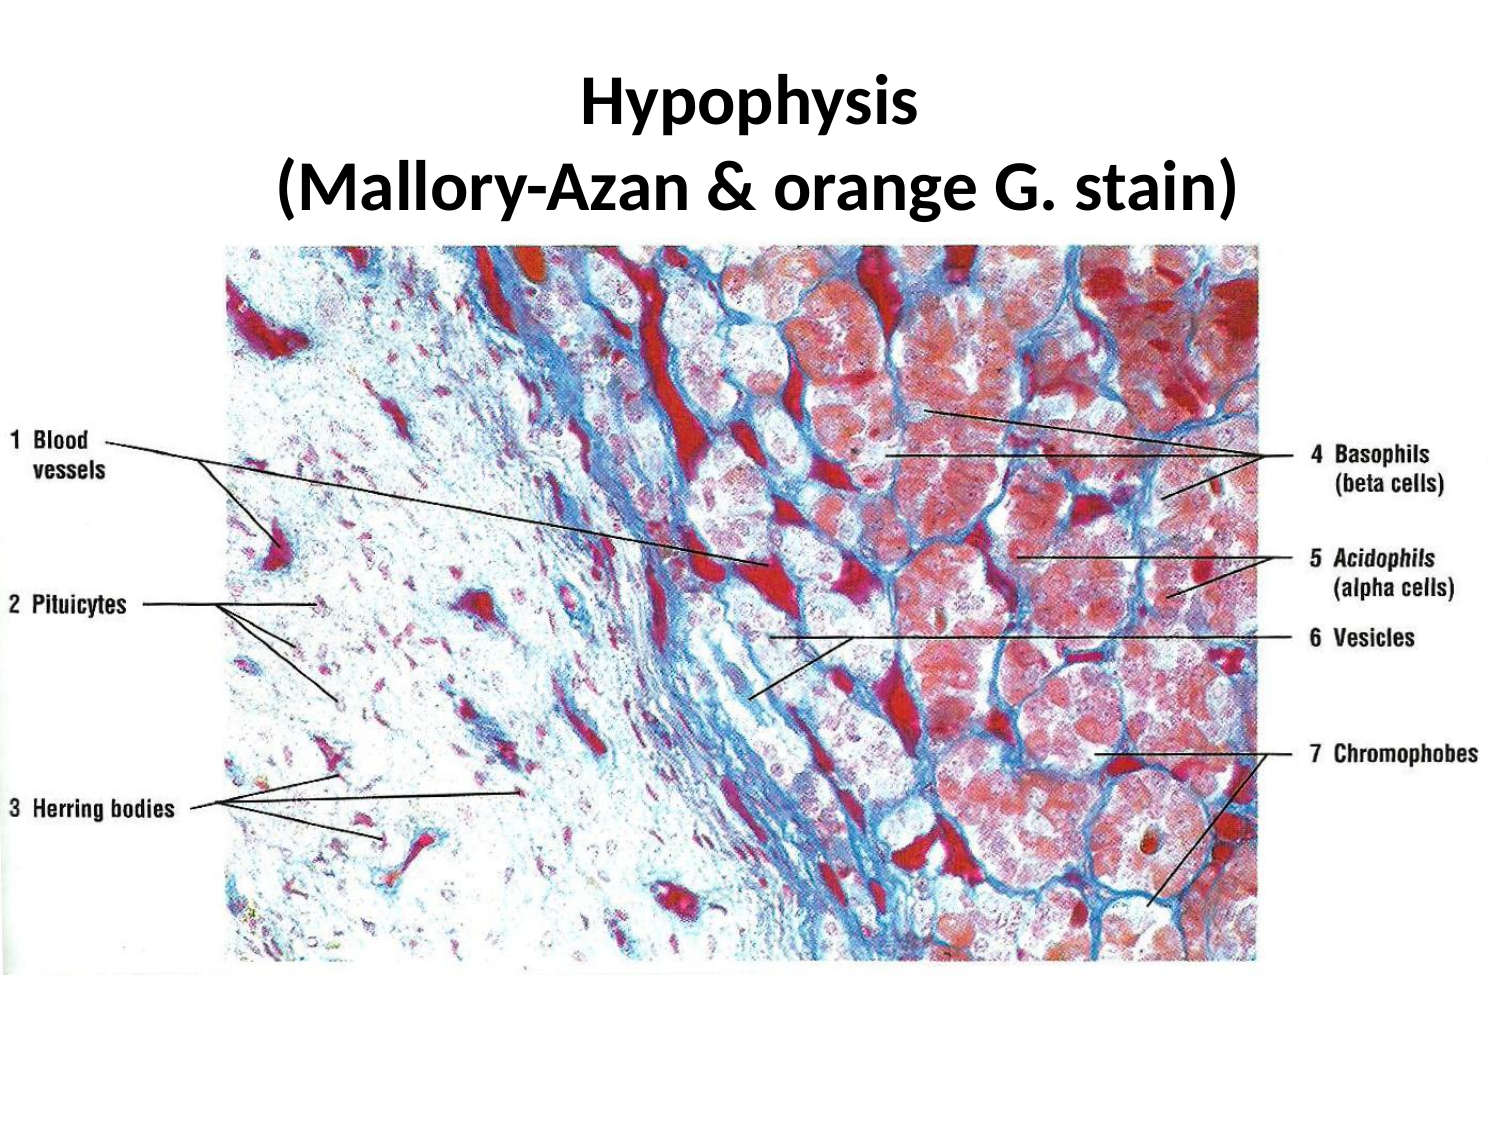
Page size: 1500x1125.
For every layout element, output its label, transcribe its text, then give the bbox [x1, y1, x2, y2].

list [0, 237, 1488, 976]
title Hypophysis (Mallory-Azan & orange G. stain) [75, 45, 1425, 233]
